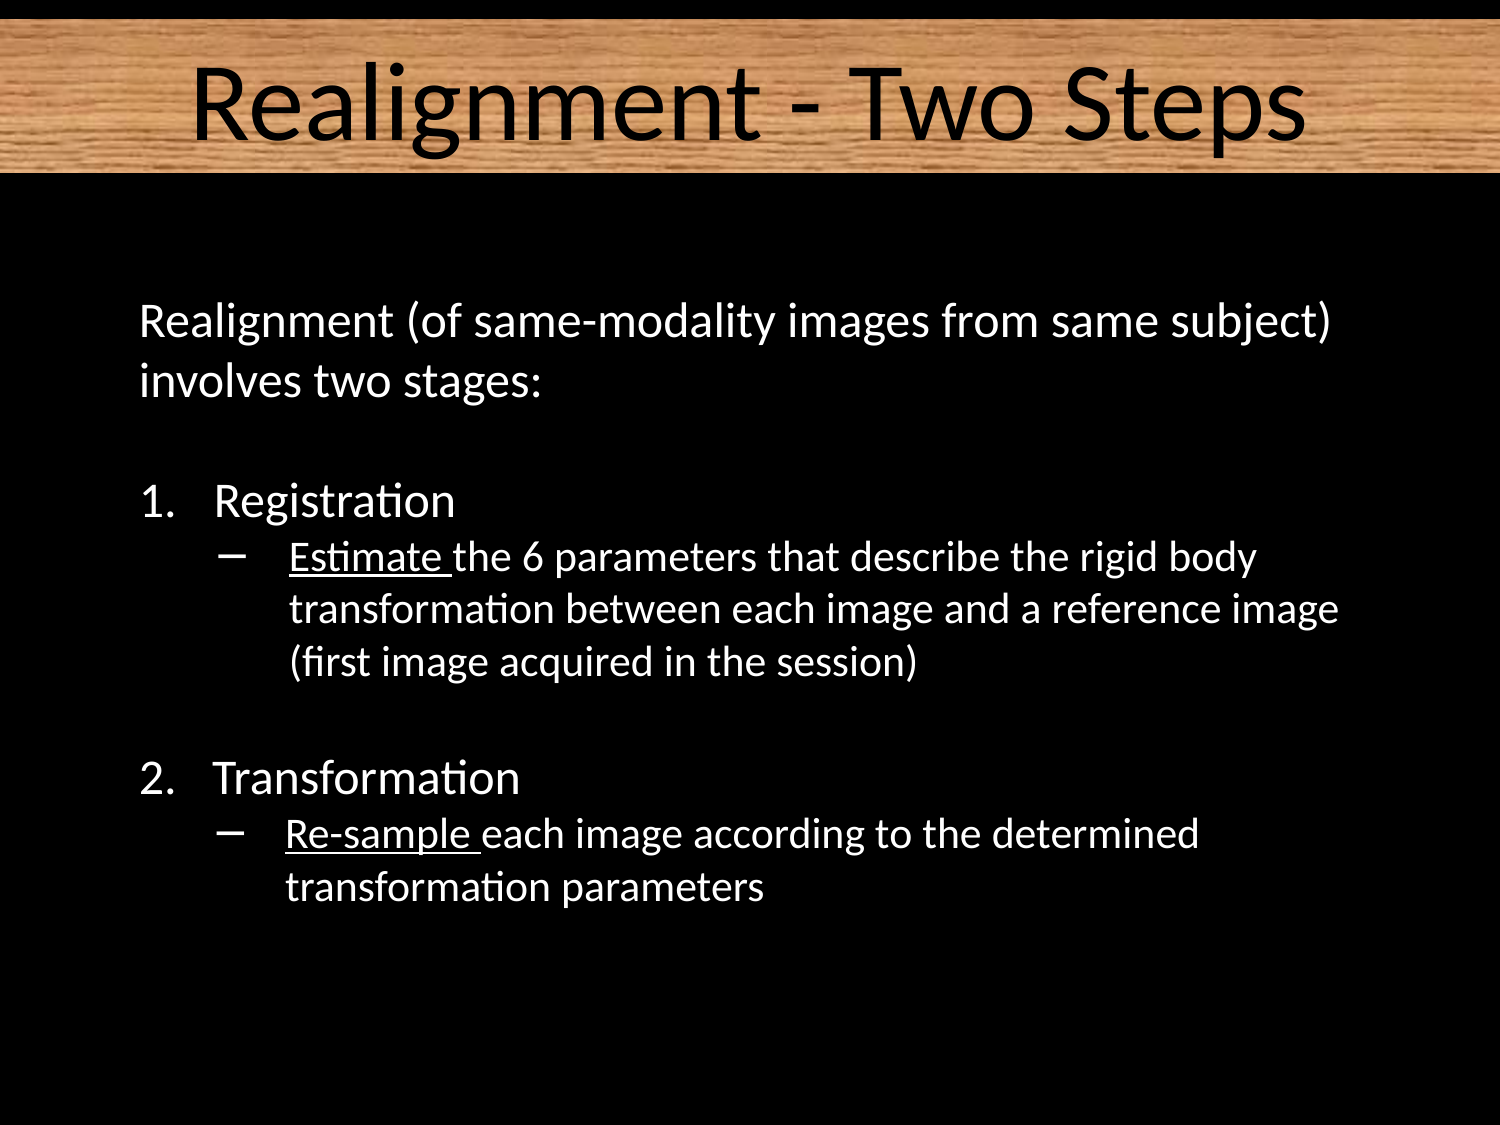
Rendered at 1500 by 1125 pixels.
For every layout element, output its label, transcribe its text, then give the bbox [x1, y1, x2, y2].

text_box Realignment (of same-modality images from same subject) involves two stages: Registration Estimate the 6 parameters that describe the rigid body transformation between each image and a reference image (first image acquired in the session) 2. Transformation Re-sample each image according to the determined transformation parameters [124, 279, 1388, 978]
text_box Realignment - Two Steps [0, 17, 1500, 175]
